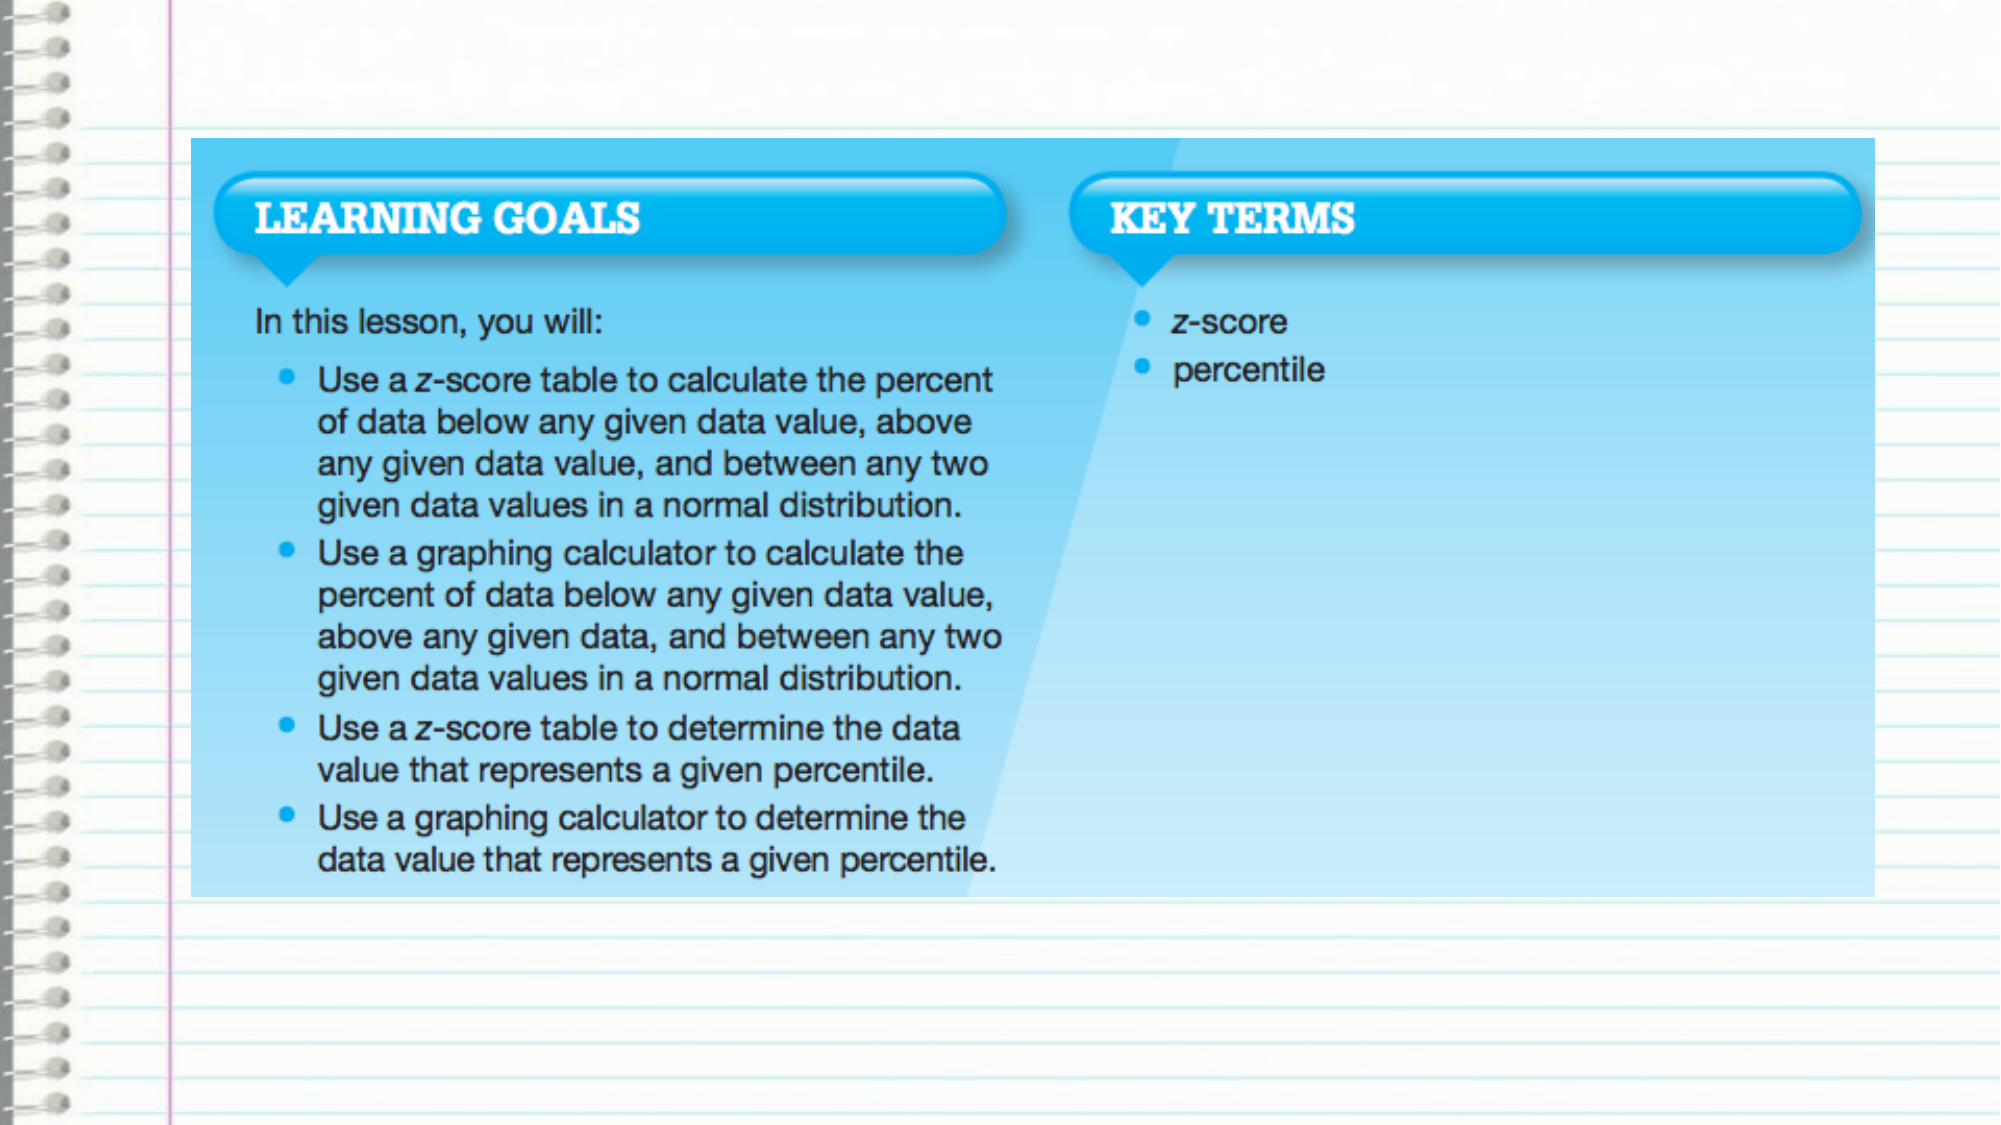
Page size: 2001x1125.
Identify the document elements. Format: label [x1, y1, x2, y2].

picture [191, 138, 1875, 898]
